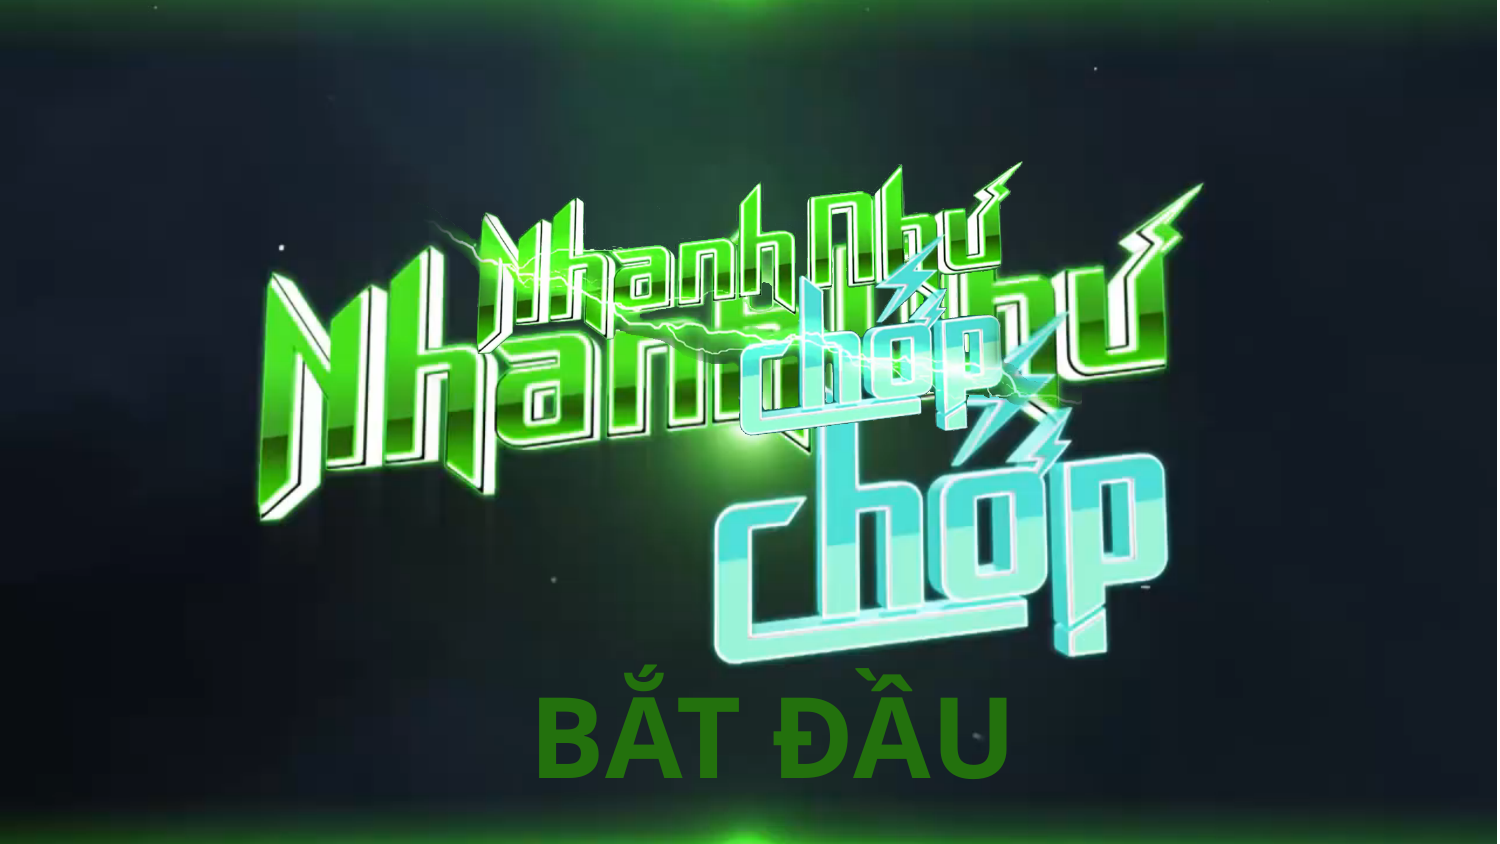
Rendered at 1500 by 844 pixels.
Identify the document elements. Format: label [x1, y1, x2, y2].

picture [418, 145, 1082, 468]
text_box [0, 0, 1498, 844]
